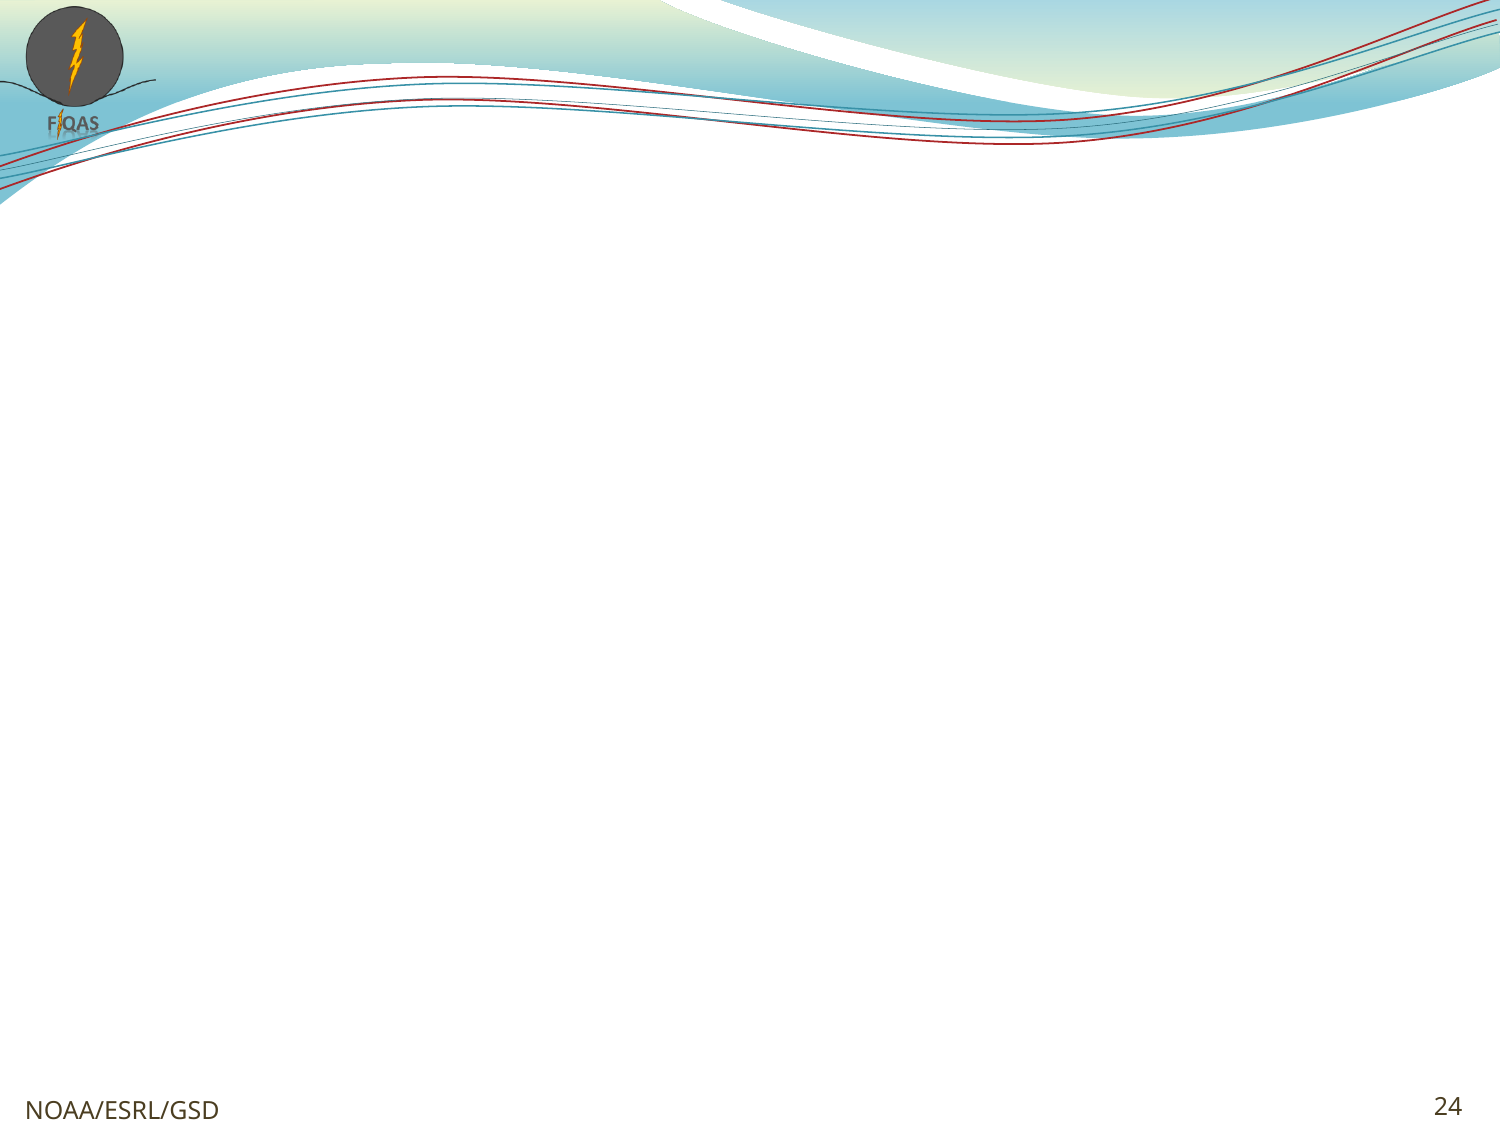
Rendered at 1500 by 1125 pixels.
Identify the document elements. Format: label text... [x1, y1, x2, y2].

slide_number NOAA/ESRL/GSD [24, 1065, 375, 1125]
slide_number 24 [1337, 1065, 1463, 1125]
picture [0, 6, 156, 150]
